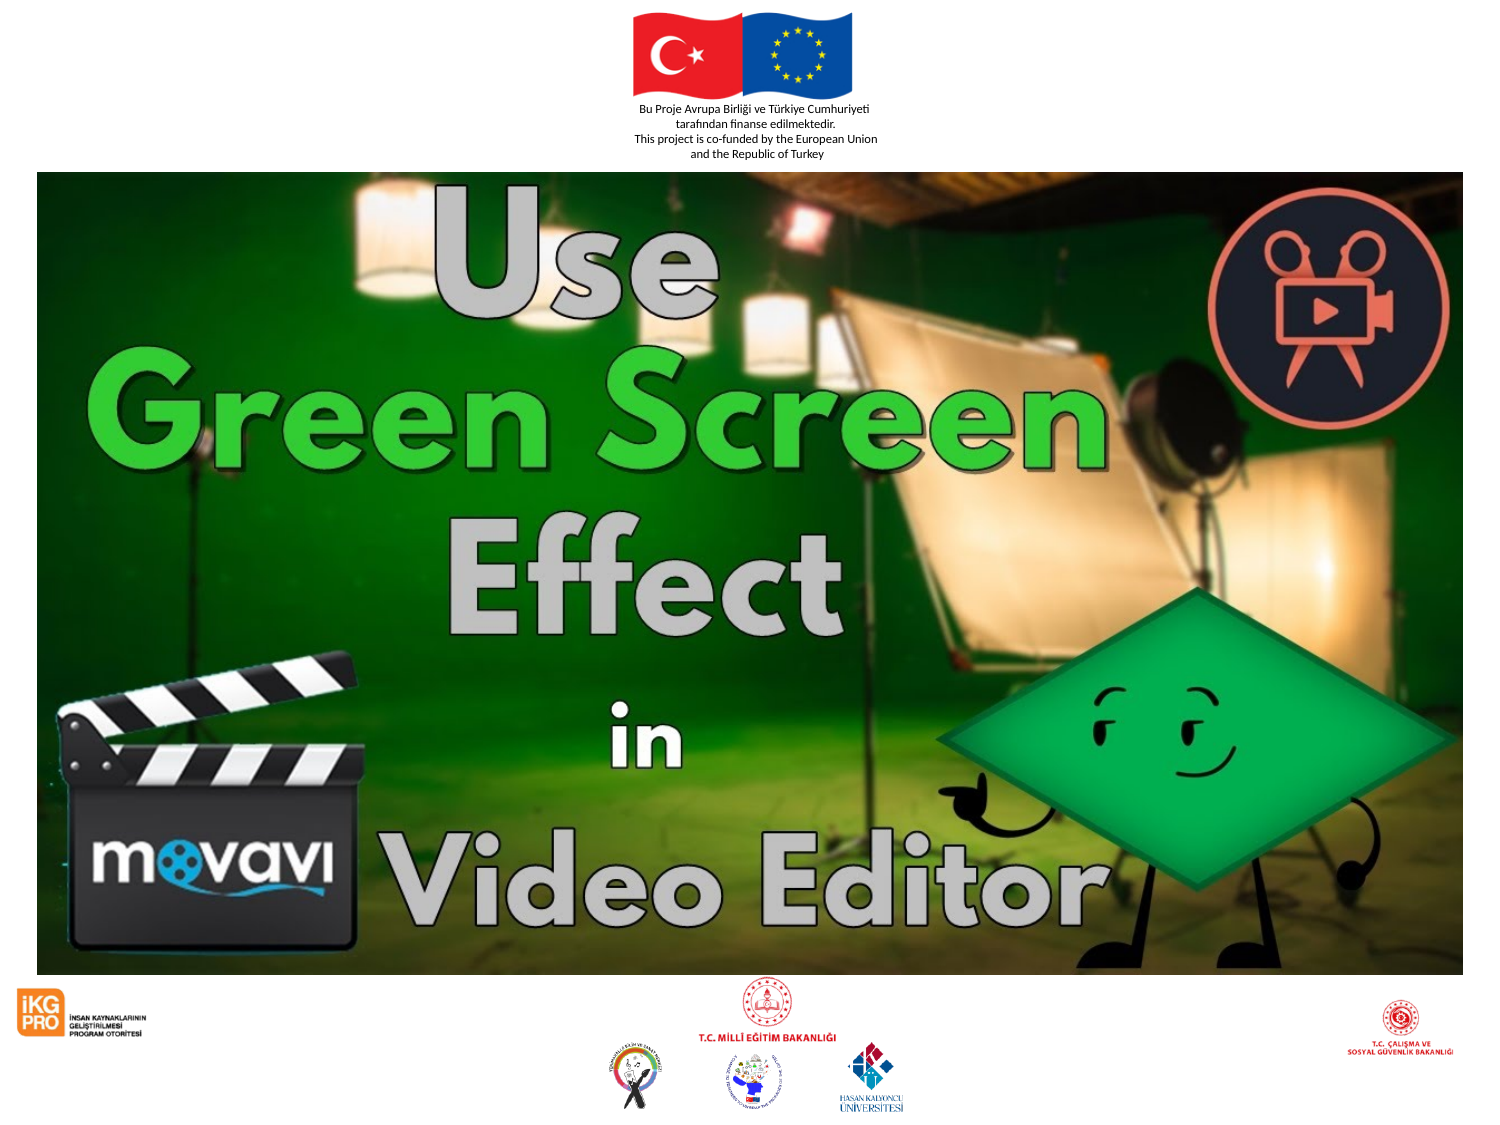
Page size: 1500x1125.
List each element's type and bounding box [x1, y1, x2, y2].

picture [1347, 999, 1454, 1055]
picture [632, 11, 853, 101]
picture [609, 1042, 662, 1109]
picture [0, 172, 1463, 1112]
